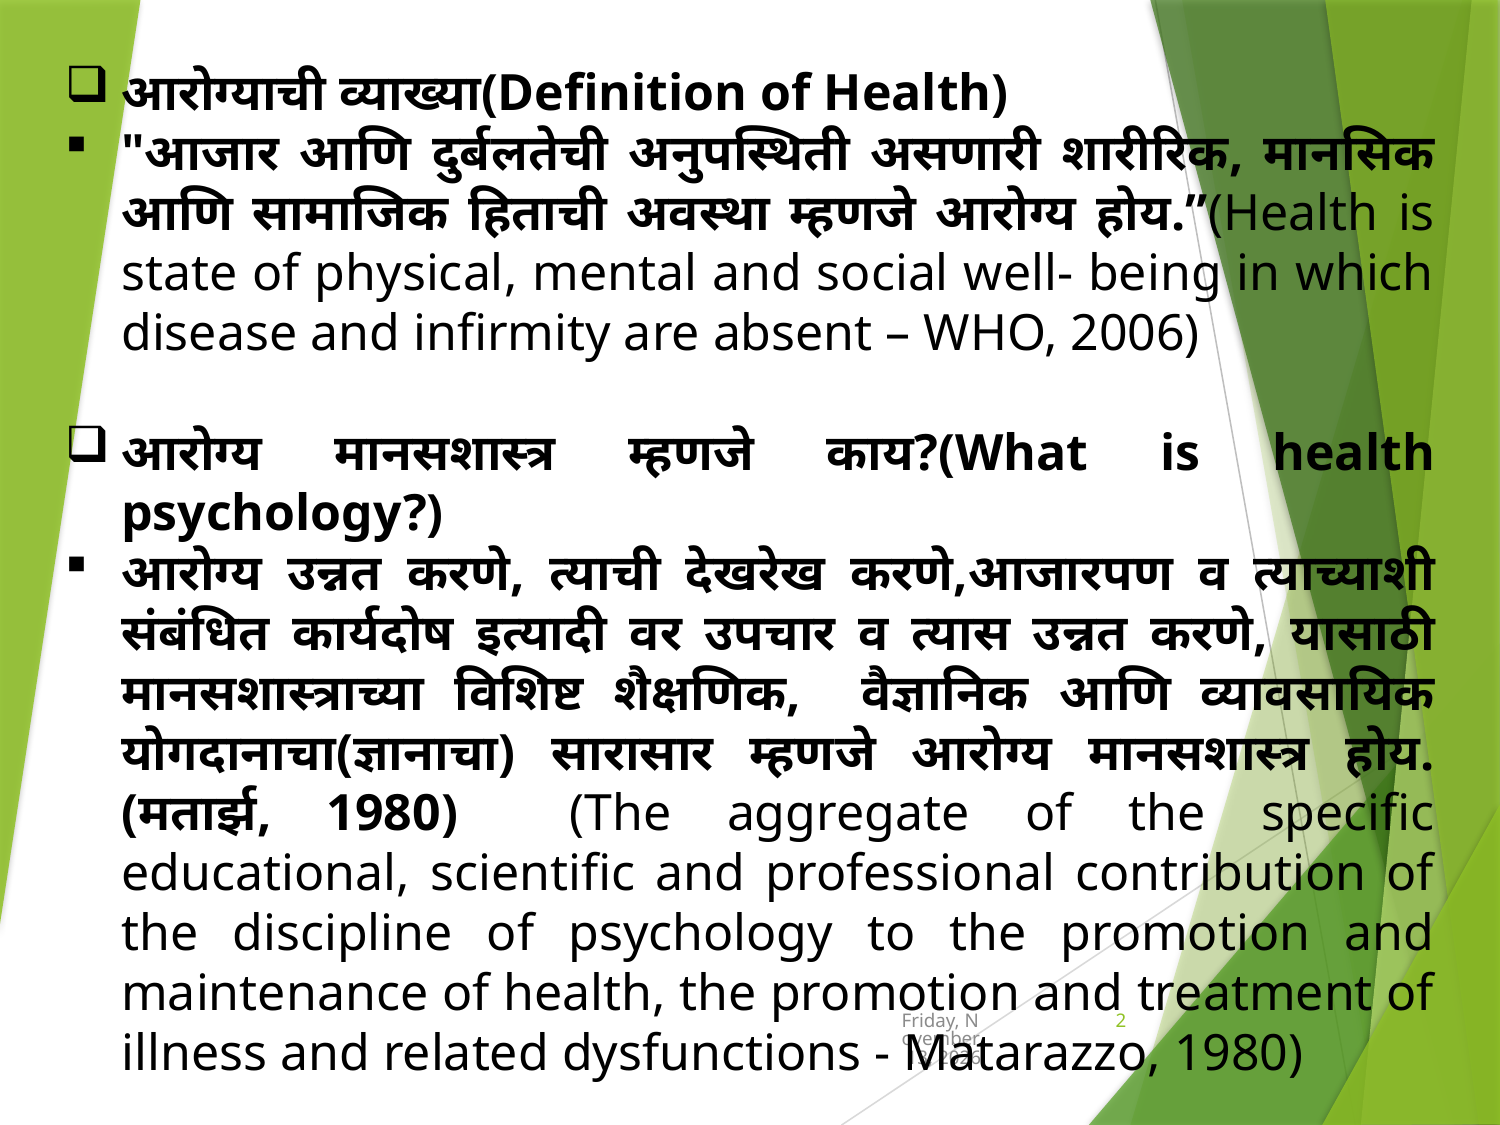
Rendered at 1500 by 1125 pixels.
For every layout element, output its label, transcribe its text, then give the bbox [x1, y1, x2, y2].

slide_number 2 [1057, 991, 1142, 1051]
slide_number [886, 991, 999, 1051]
text_box आरोग्याची व्याख्या(Definition of Health) "आजार आणि दुर्बलतेची अनुपस्थिती असणारी शारीरिक, मानसिक आणि सामाजिक हिताची अवस्था म्हणजे आरोग्य होय.”(Health is state of physical, mental and social well- being in which disease and infirmity are absent – WHO, 2006) आरोग्य मानसशास्त्र म्हणजे काय?(What is health psychology?) आरोग्य उन्नत करणे, त्याची देखरेख करणे,आजारपण व त्याच्याशी संबंधित कार्यदोष इत्यादी वर उपचार व त्यास उन्नत करणे, यासाठी मानसशास्त्राच्या विशिष्ट शैक्षणिक, वैज्ञानिक आणि व्यावसायिक योगदानाचा(ज्ञानाचा) सारासार म्हणजे आरोग्य मानसशास्त्र होय. (मतार्झ, 1980) (The aggregate of the specific educational, scientific and professional contribution of the discipline of psychology to the promotion and maintenance of health, the promotion and treatment of illness and related dysfunctions - Matarazzo, 1980) [50, 0, 1450, 1125]
